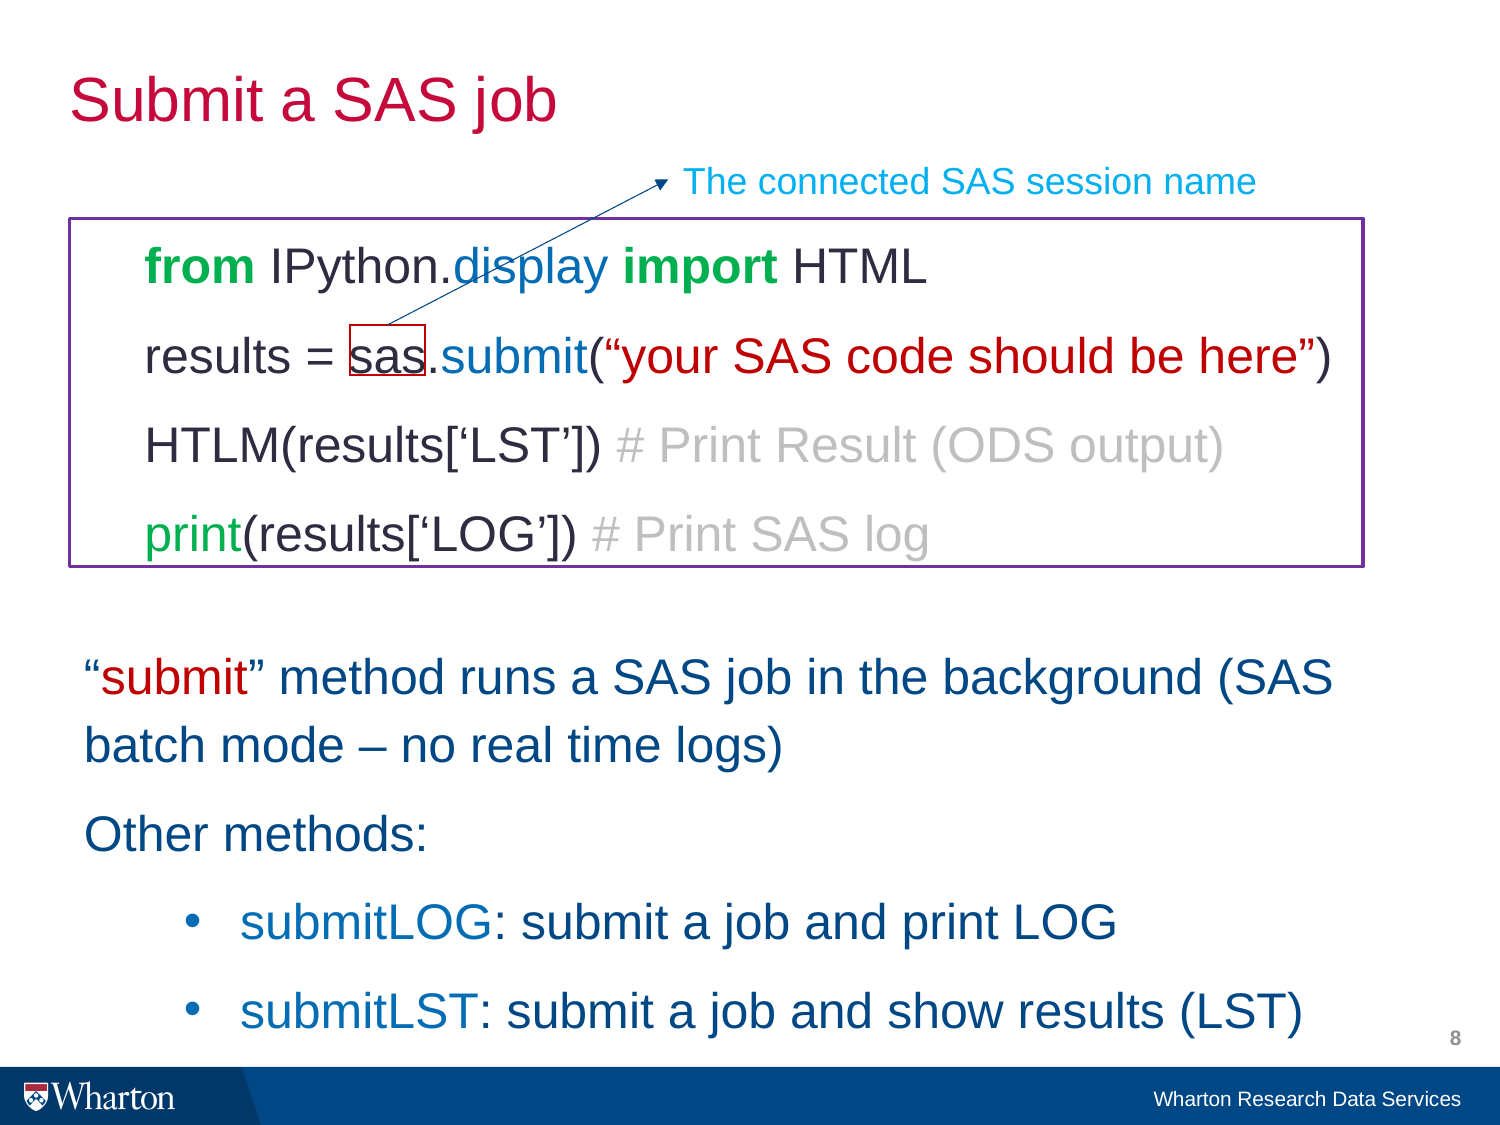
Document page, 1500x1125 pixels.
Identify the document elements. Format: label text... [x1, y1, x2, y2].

text_box “submit” method runs a SAS job in the background (SAS batch mode – no real time logs) Other methods: submitLOG: submit a job and print LOG submitLST: submit a job and show results (LST) [69, 629, 1363, 1046]
picture [24, 1081, 175, 1111]
title Submit a SAS job [69, 59, 1364, 144]
list from IPython.display import HTML results = sas.submit(“your SAS code should be here”) HTLM(results[‘LST’]) # Print Result (ODS output) print(results[‘LOG’]) # Print SAS log [69, 218, 1364, 567]
footer Wharton Research Data Services [970, 1068, 1477, 1125]
text_box The connected SAS session name [668, 149, 1273, 210]
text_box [387, 179, 665, 325]
slide_number 8 [1139, 1006, 1477, 1067]
text_box [349, 324, 426, 376]
